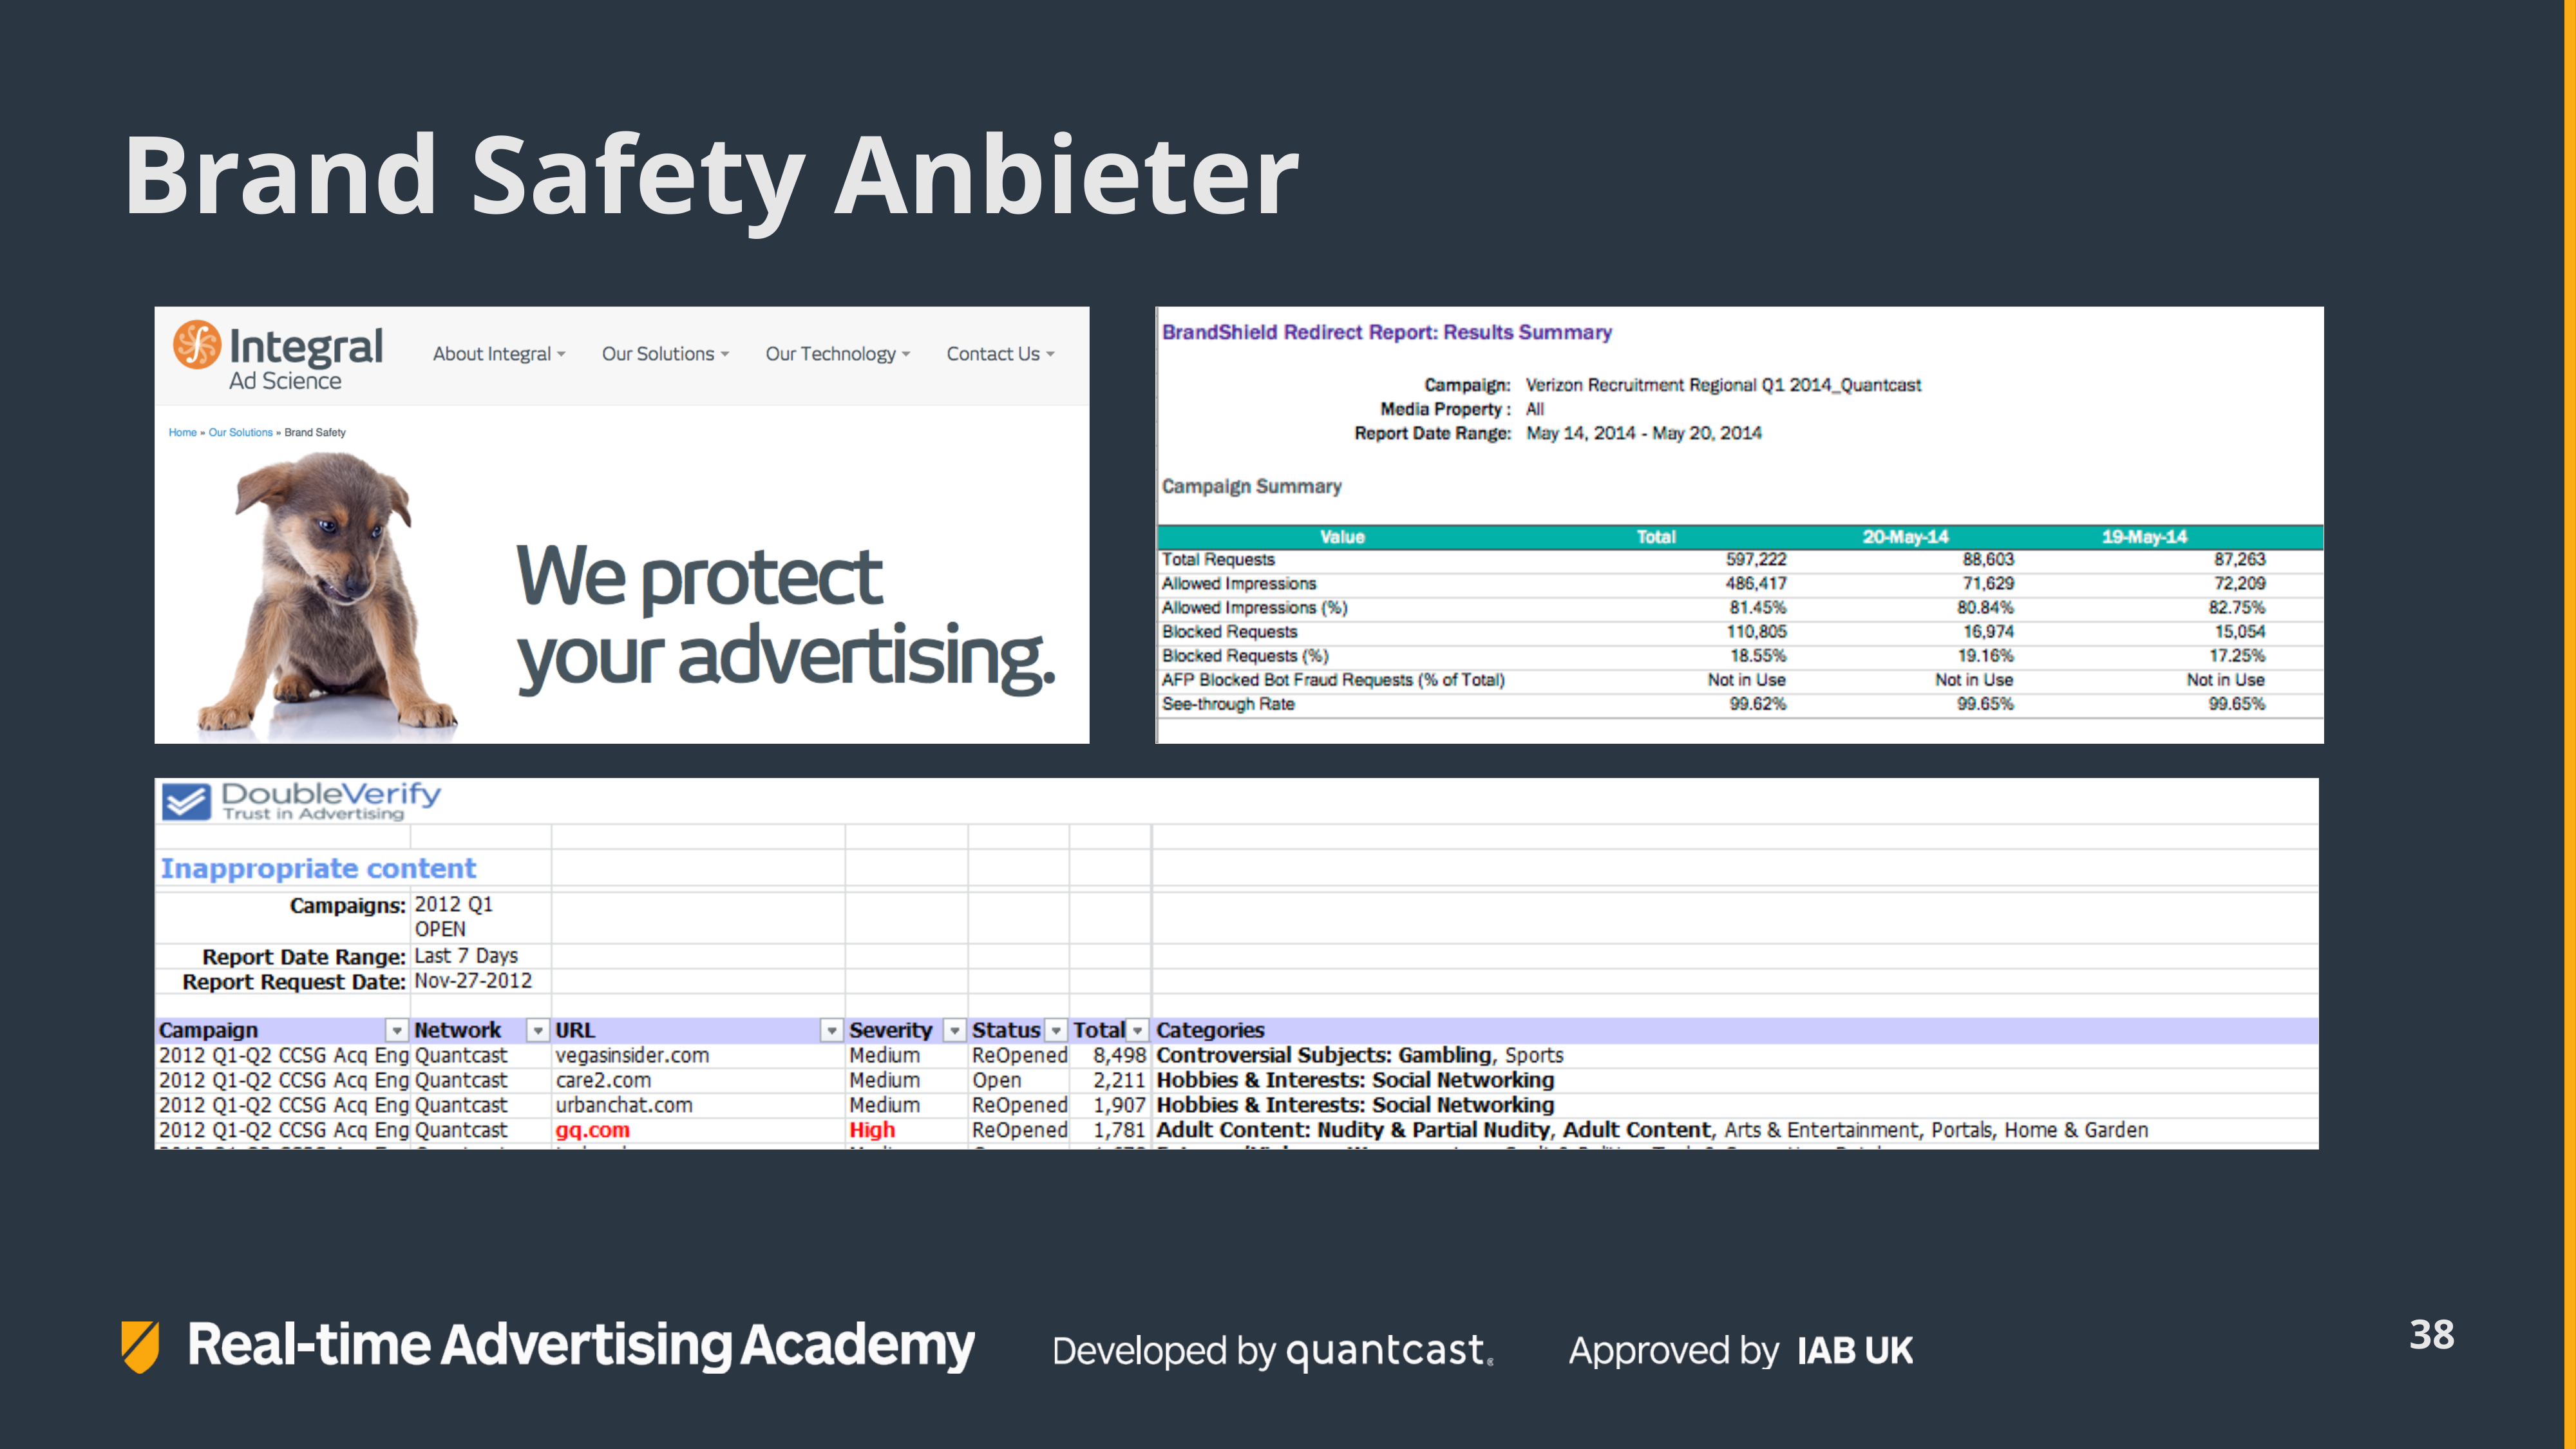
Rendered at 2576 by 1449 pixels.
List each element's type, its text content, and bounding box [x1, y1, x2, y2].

picture [155, 777, 2319, 1150]
picture [155, 307, 1090, 744]
slide_number 38 [2235, 1314, 2456, 1364]
picture [1155, 307, 2324, 744]
title Brand Safety Anbieter [120, 119, 2342, 237]
